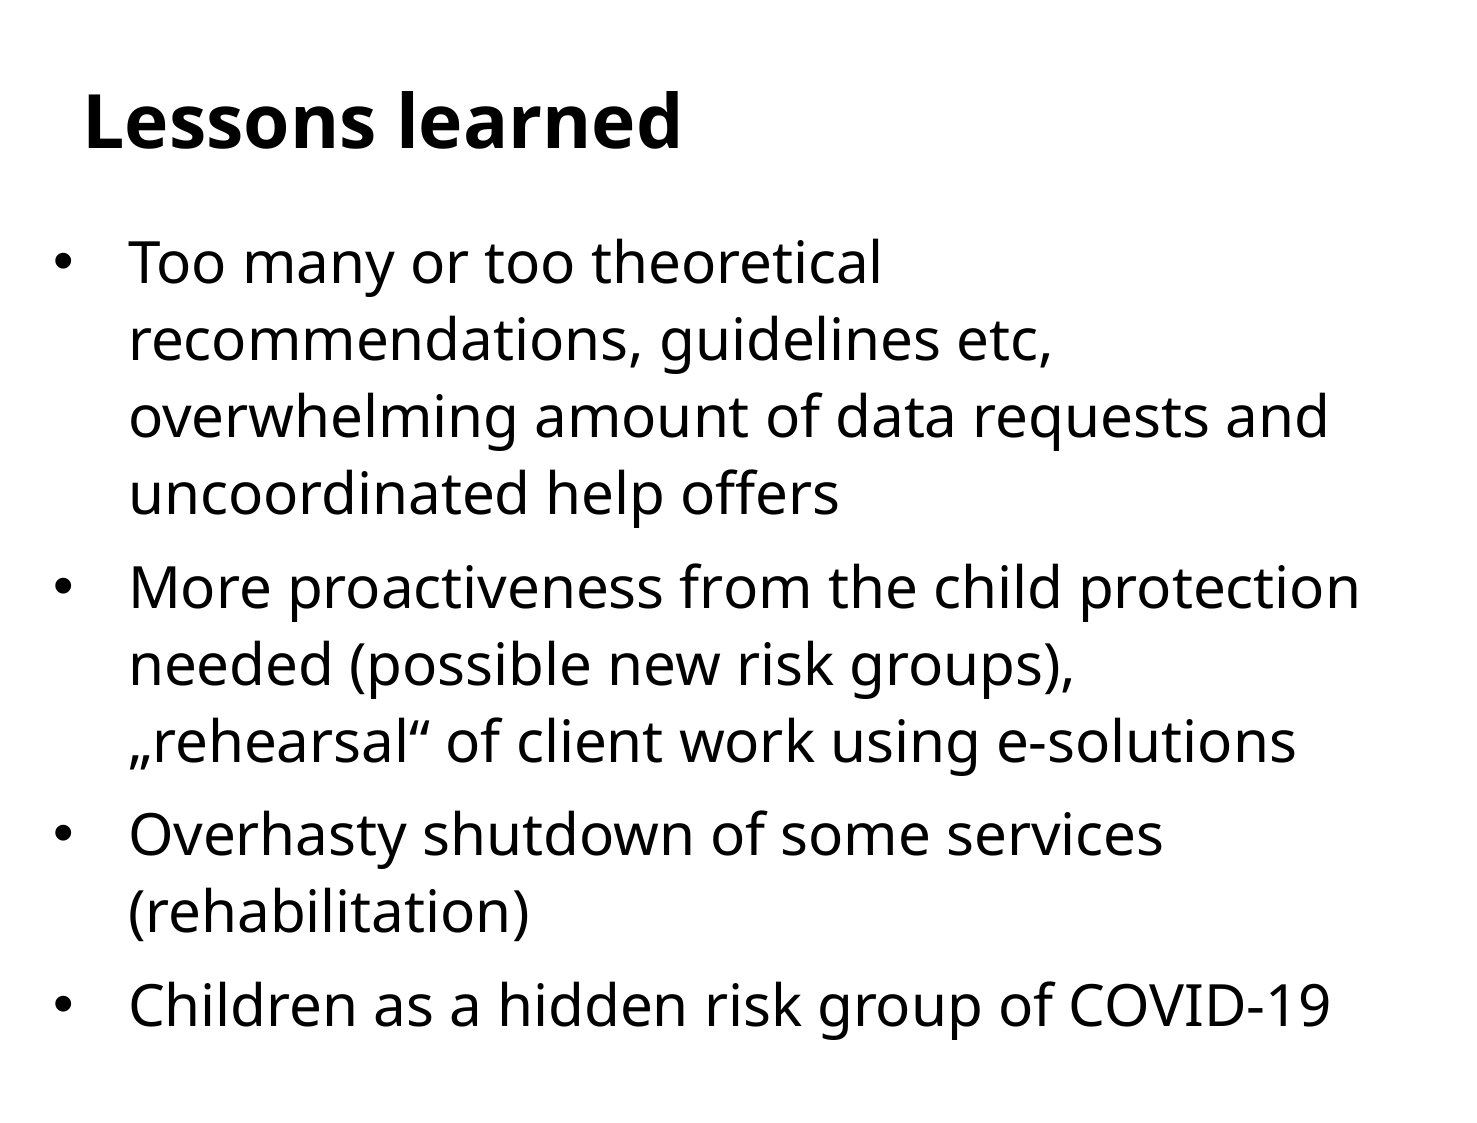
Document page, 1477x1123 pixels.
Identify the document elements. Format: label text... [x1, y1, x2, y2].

list Too many or too theoretical recommendations, guidelines etc, overwhelming amount of data requests and uncoordinated help offers More proactiveness from the child protection needed (possible new risk groups), „rehearsal“ of client work using e-solutions Overhasty shutdown of some services (rehabilitation) Children as a hidden risk group of COVID-19 [53, 218, 1382, 1105]
title Lessons learned [82, 76, 1382, 172]
